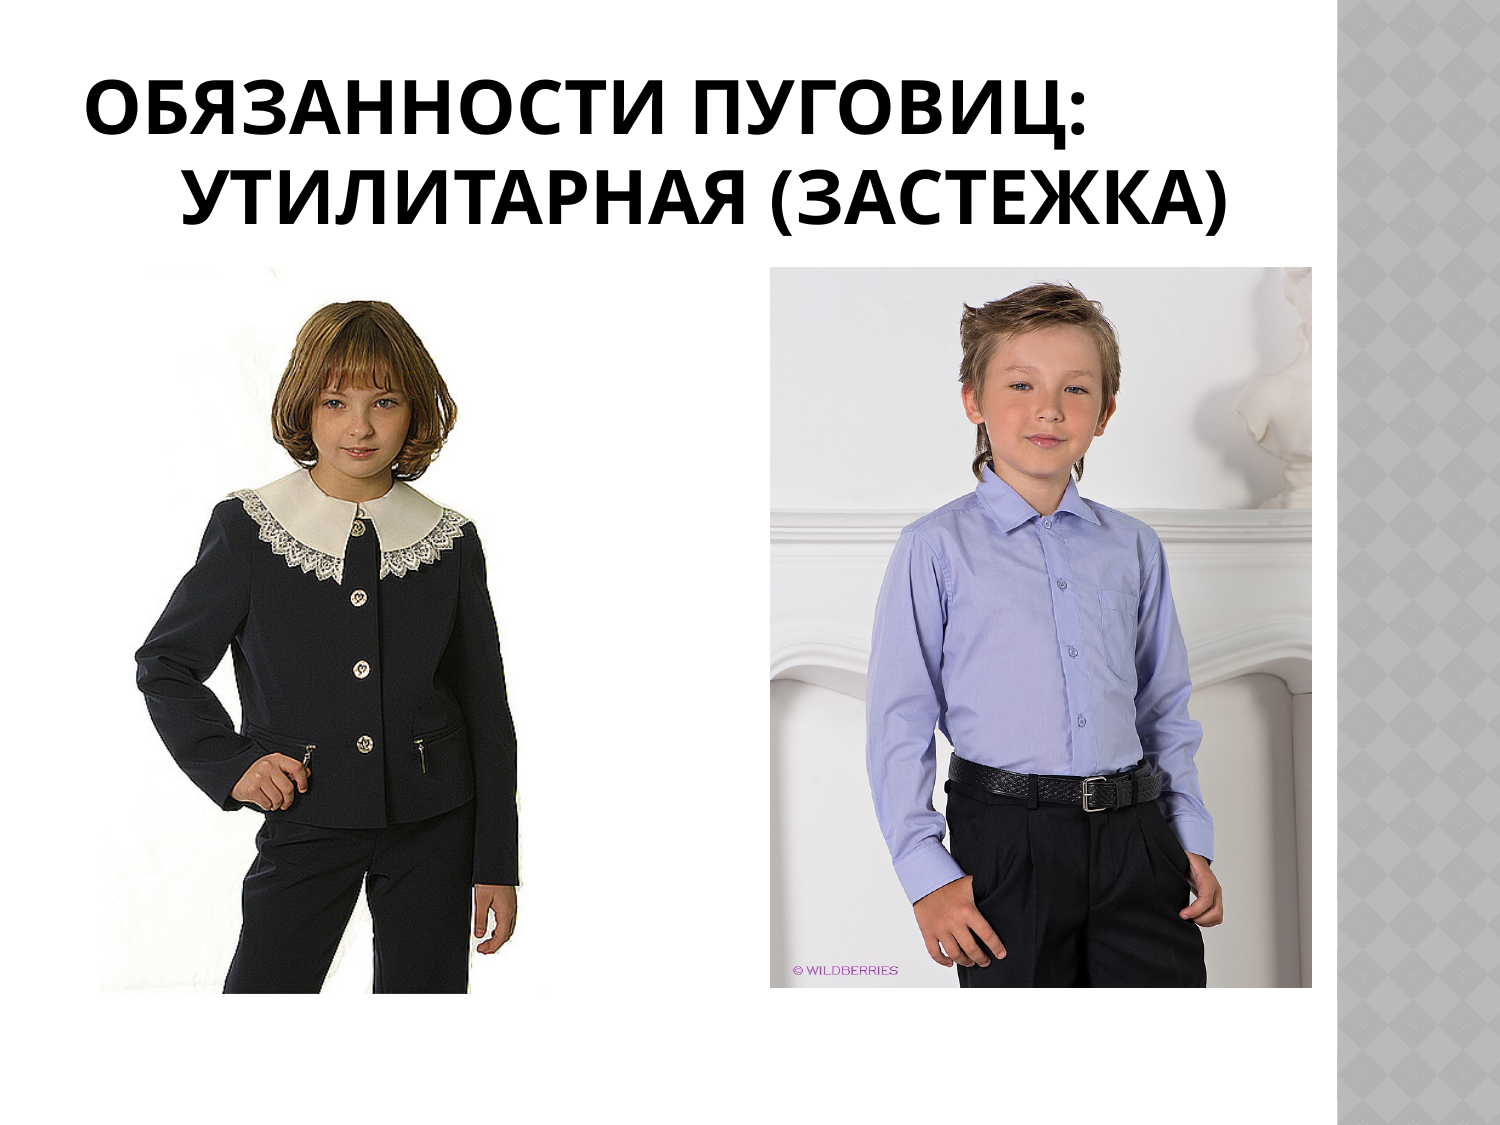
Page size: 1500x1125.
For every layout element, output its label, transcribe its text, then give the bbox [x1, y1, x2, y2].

picture [770, 266, 1312, 989]
picture [99, 266, 586, 994]
title Обязанности пуговиц: утилитарная (застежка) [75, 52, 1263, 240]
